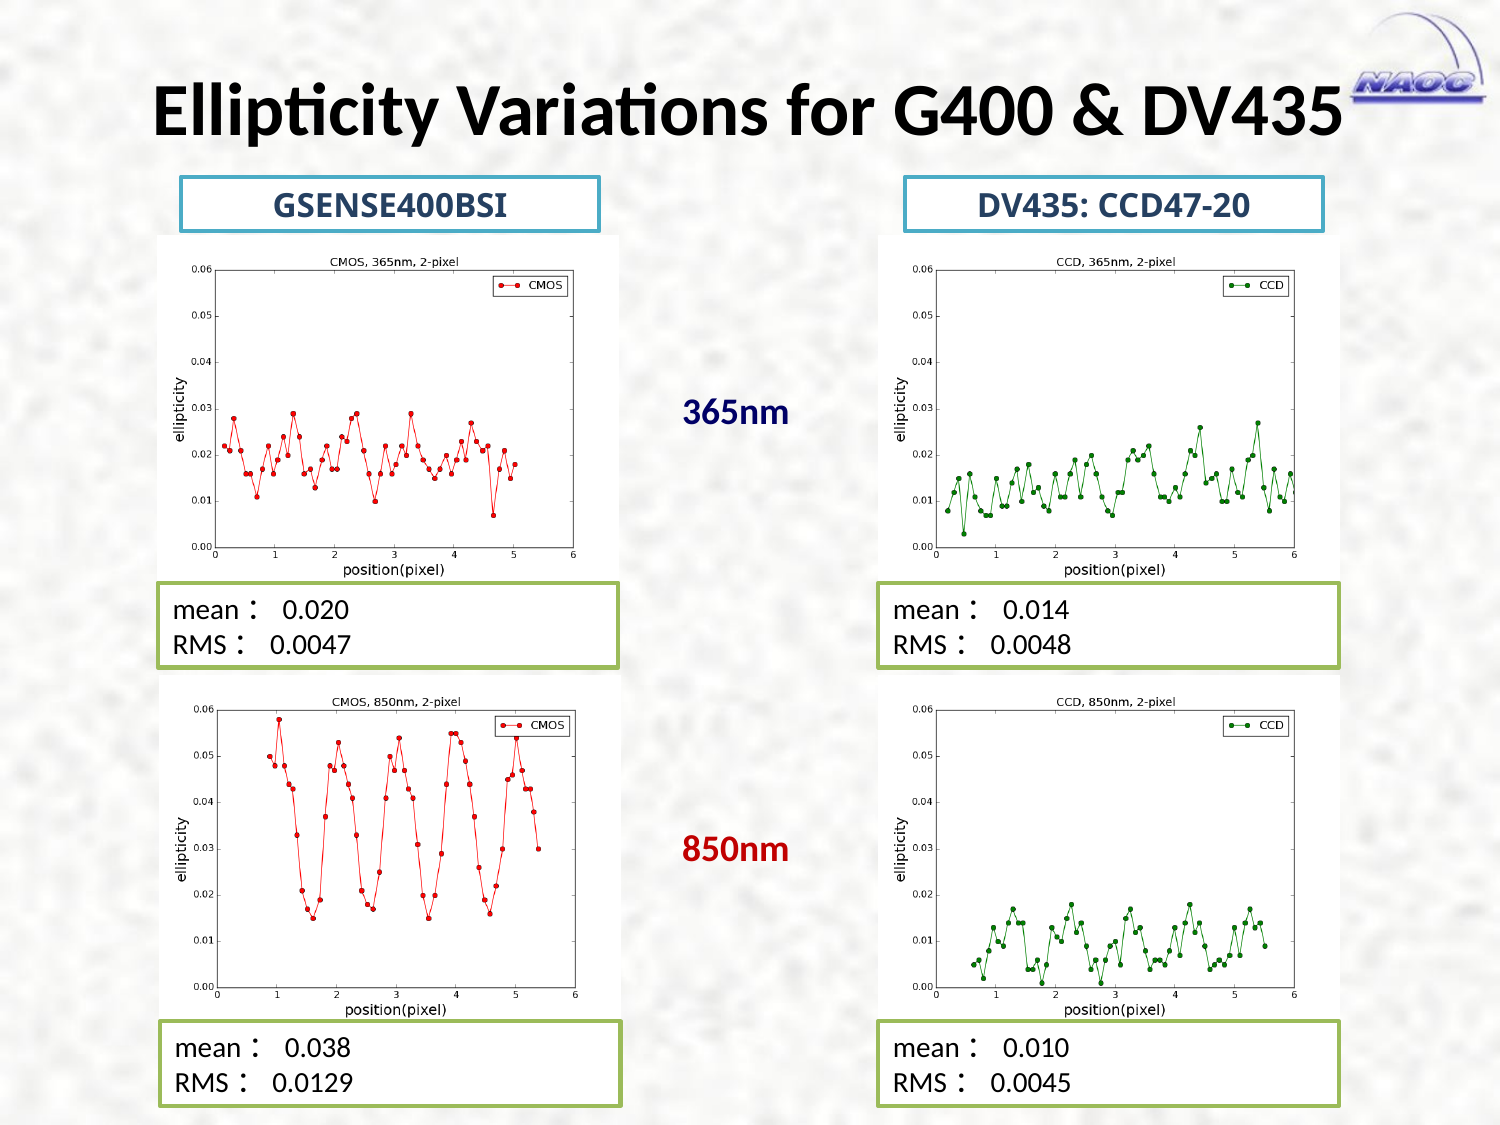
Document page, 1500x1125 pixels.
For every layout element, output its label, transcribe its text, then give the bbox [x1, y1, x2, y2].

text_box 850nm [667, 810, 833, 877]
picture [0, 0, 1500, 1125]
title Ellipticity Variations for G400 & DV435 [5, 53, 1495, 257]
text_box DV435: CCD47-20 [903, 175, 1325, 233]
text_box 365nm [667, 373, 833, 440]
text_box mean：0.010 RMS：0.0045 [876, 1027, 1341, 1108]
text_box mean：0.020 RMS：0.0047 [156, 588, 620, 670]
text_box mean：0.038 RMS：0.0129 [158, 1027, 623, 1108]
text_box GSENSE400BSI [179, 175, 601, 233]
text_box mean：0.014 RMS：0.0048 [876, 588, 1341, 670]
